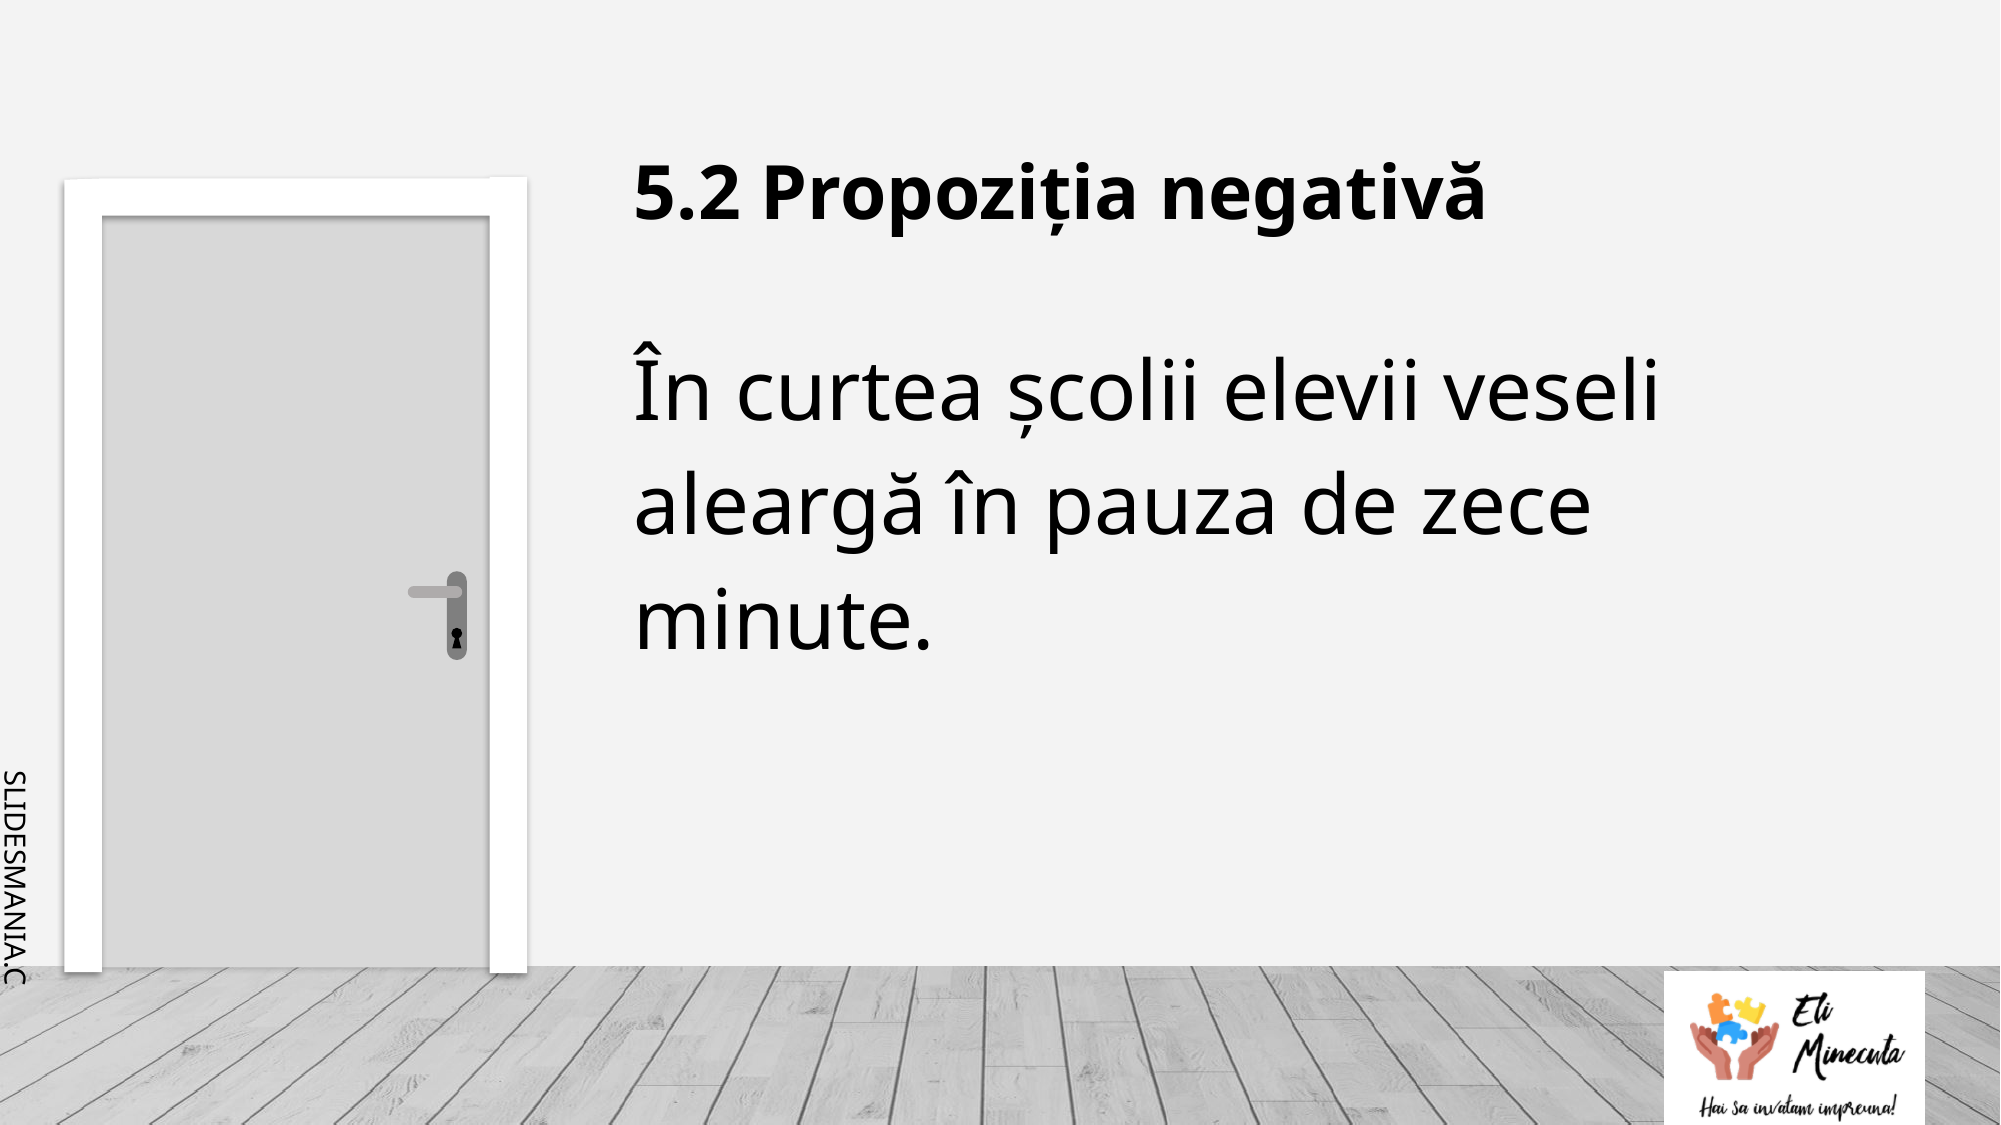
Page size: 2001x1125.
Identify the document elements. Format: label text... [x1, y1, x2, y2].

title 5.2 Propoziția negativă [613, 124, 1894, 250]
list În curtea școlii elevii veseli aleargă în pauza de zece minute. [613, 301, 1894, 897]
text_box [65, 183, 524, 972]
picture [0, 966, 2000, 1125]
